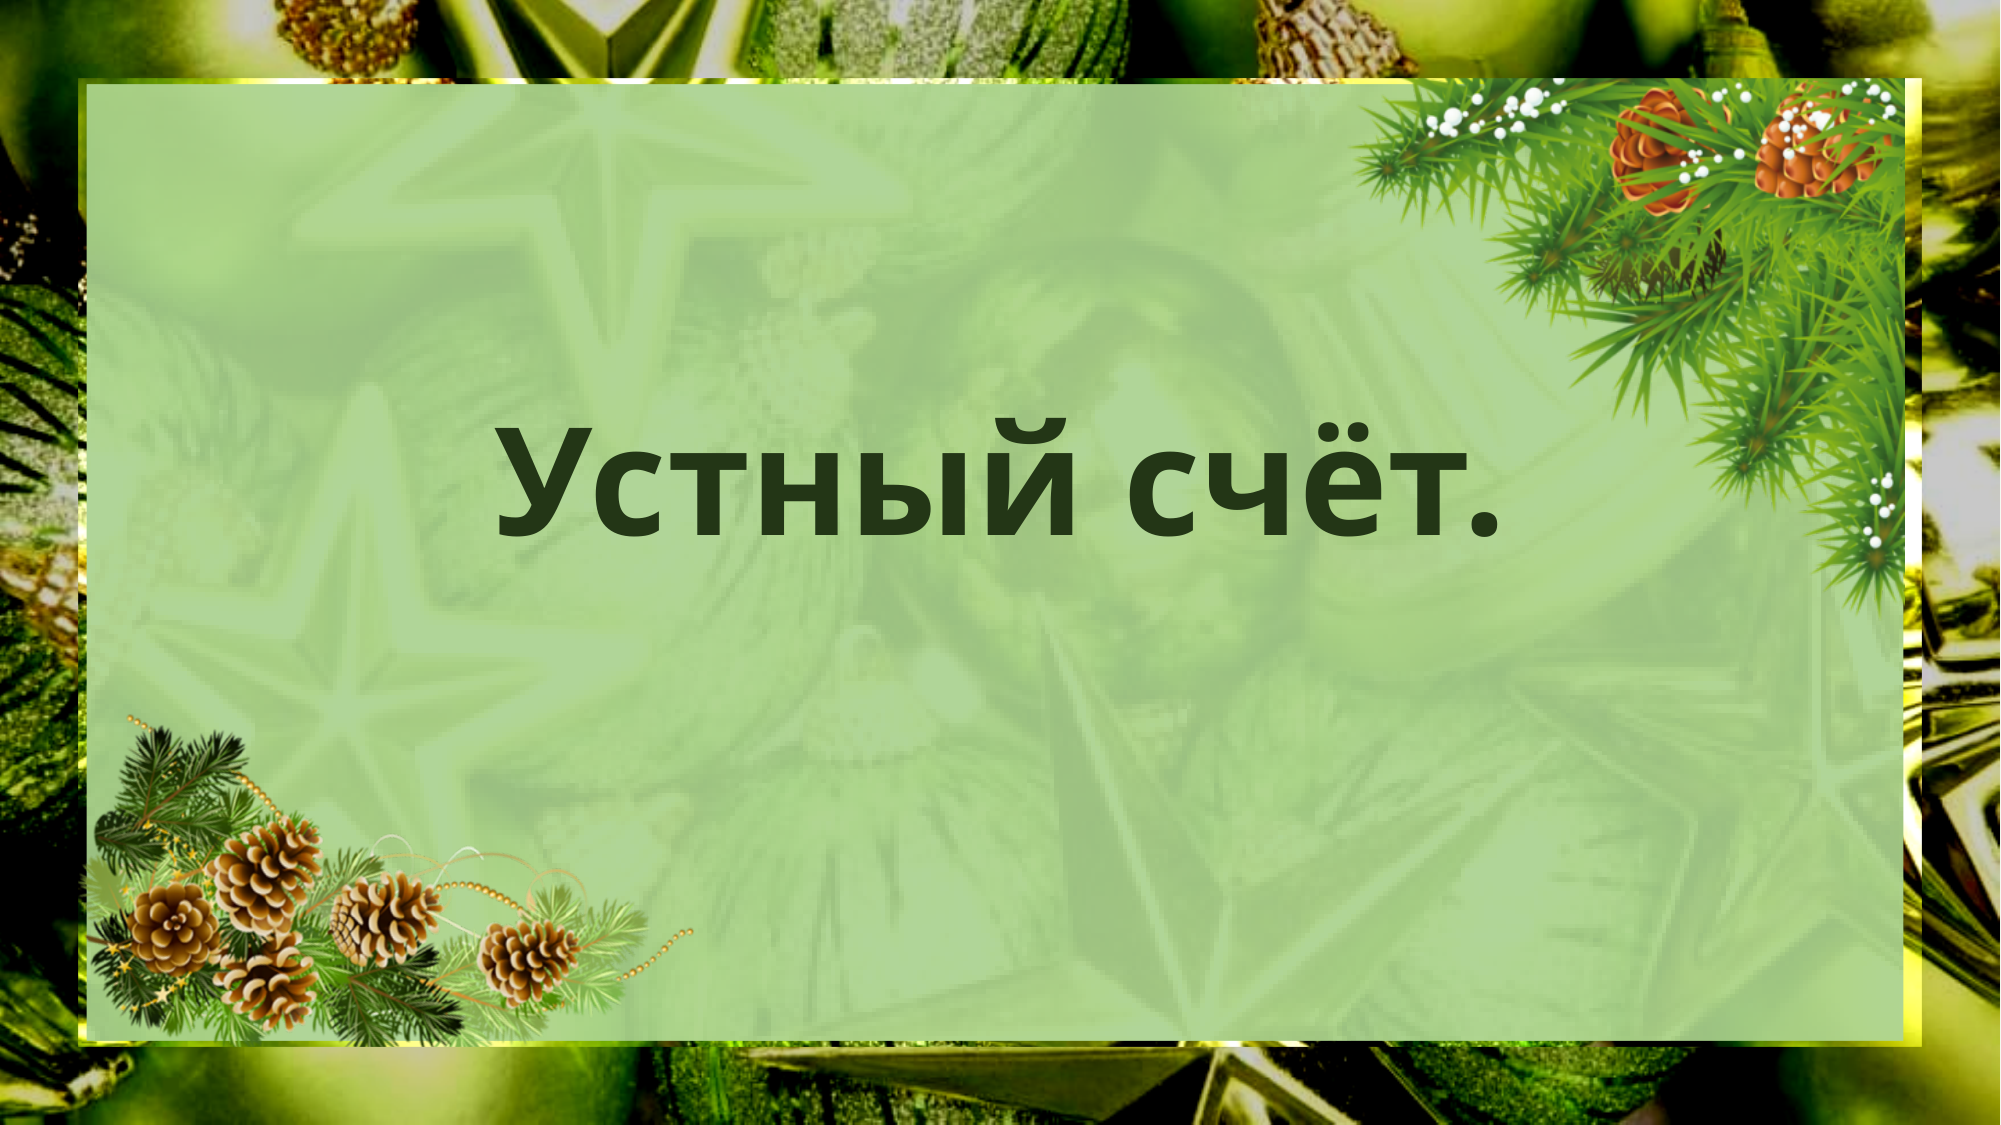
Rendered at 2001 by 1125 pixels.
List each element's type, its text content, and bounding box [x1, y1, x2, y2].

title Устный счёт. [249, 184, 1750, 576]
picture [79, 79, 1921, 1046]
